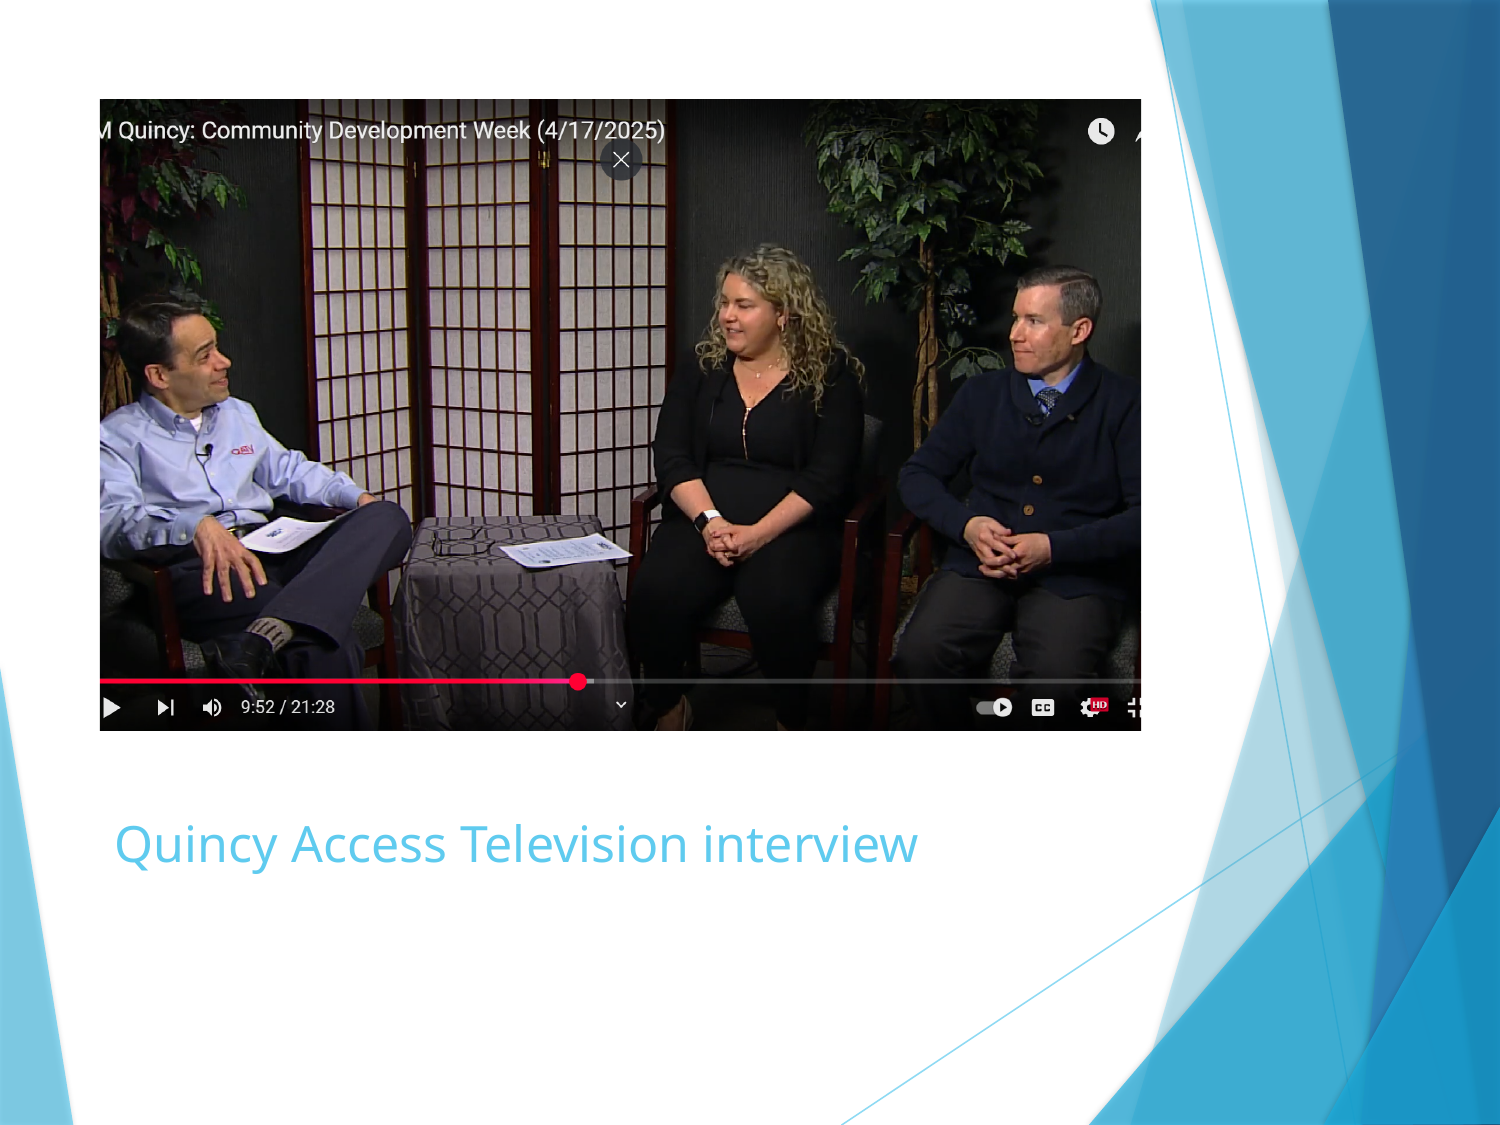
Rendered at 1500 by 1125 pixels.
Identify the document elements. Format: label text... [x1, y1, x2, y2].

title Quincy Access Television interview [99, 787, 1142, 881]
picture [99, 99, 1142, 732]
